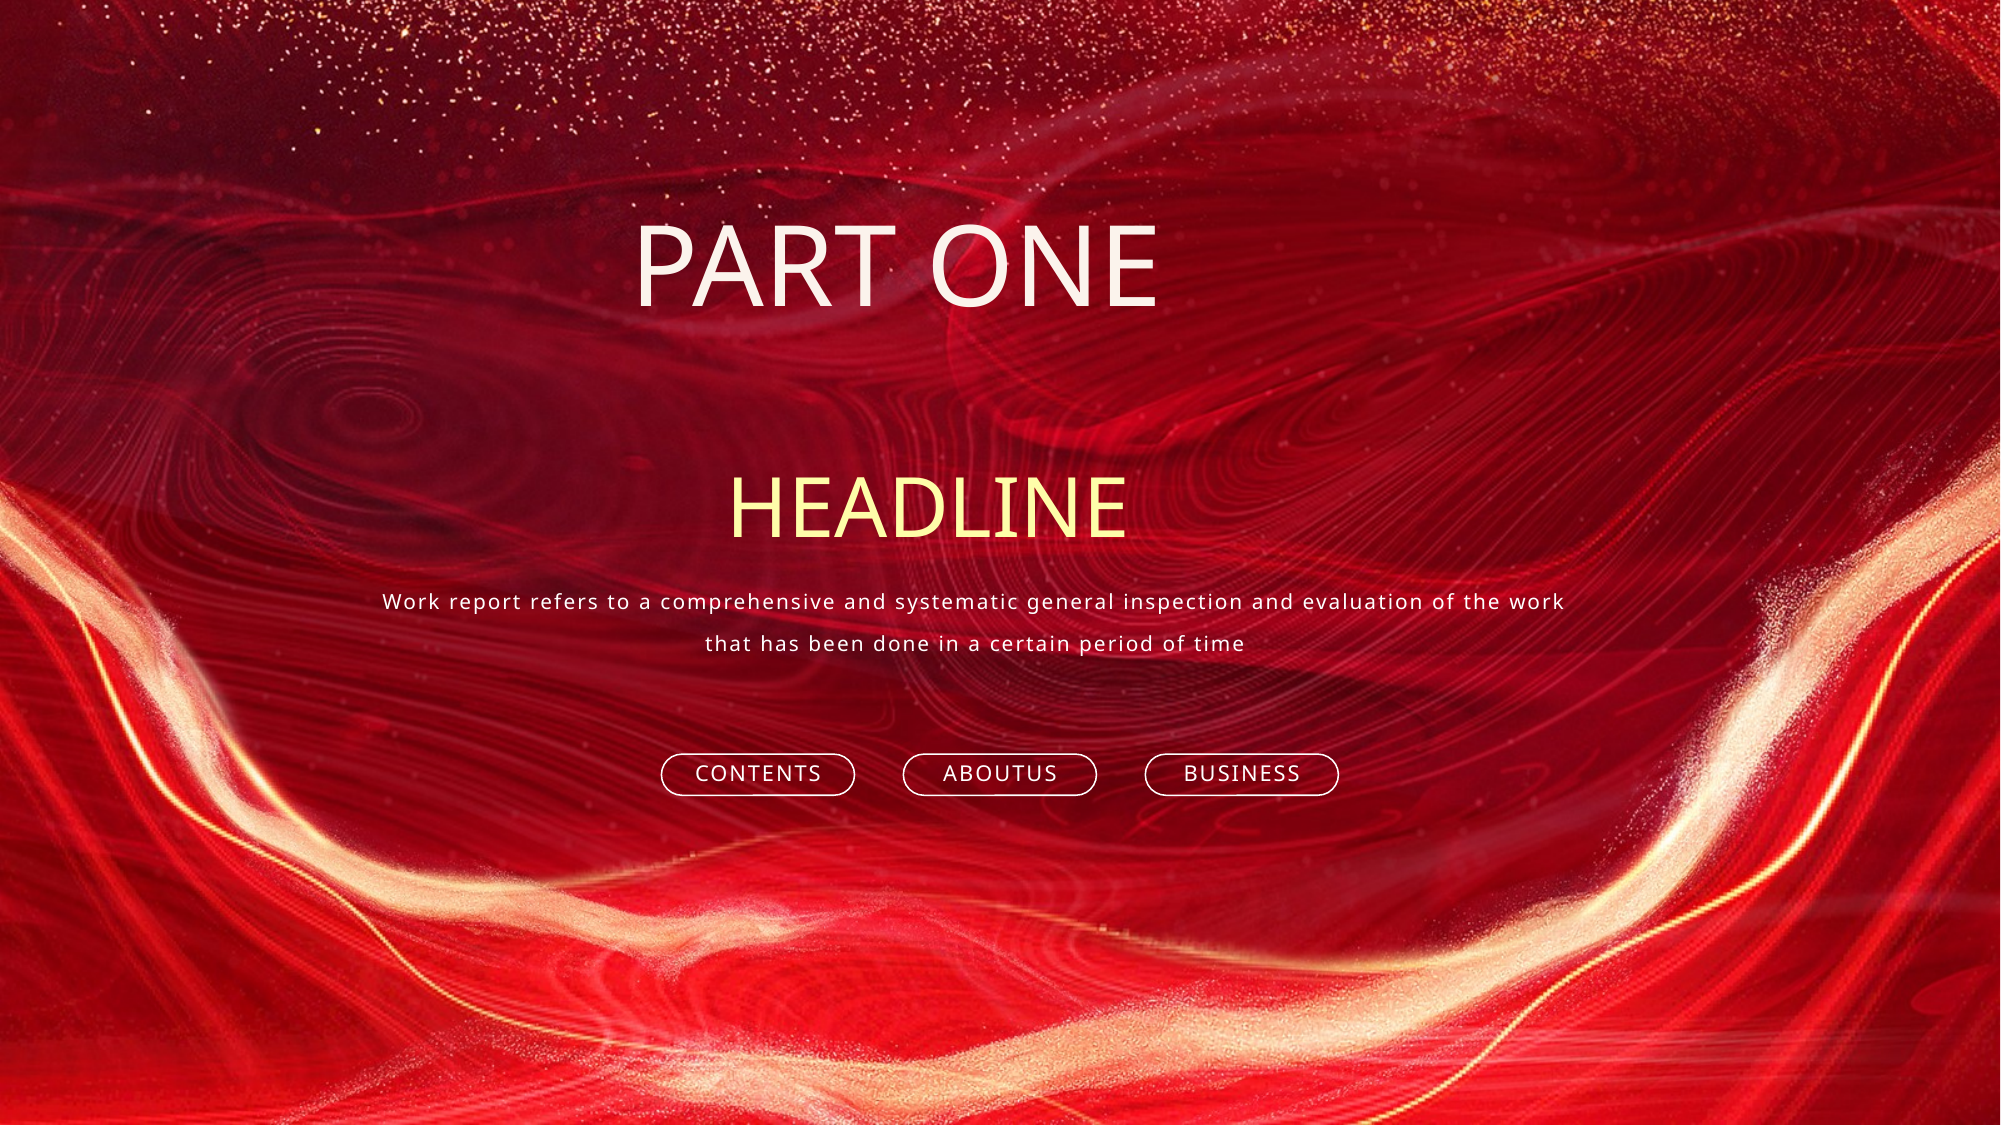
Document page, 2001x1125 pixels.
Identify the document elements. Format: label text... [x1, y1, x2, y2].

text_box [661, 752, 855, 796]
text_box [1145, 752, 1339, 796]
text_box PART ONE [615, 186, 1335, 336]
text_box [903, 752, 1097, 796]
text_box Work report refers to a comprehensive and systematic general inspection and evaluation of the work that has been done in a certain period of time [361, 564, 1589, 663]
text_box HEADLINE [712, 446, 1280, 562]
picture [0, 0, 2001, 1125]
